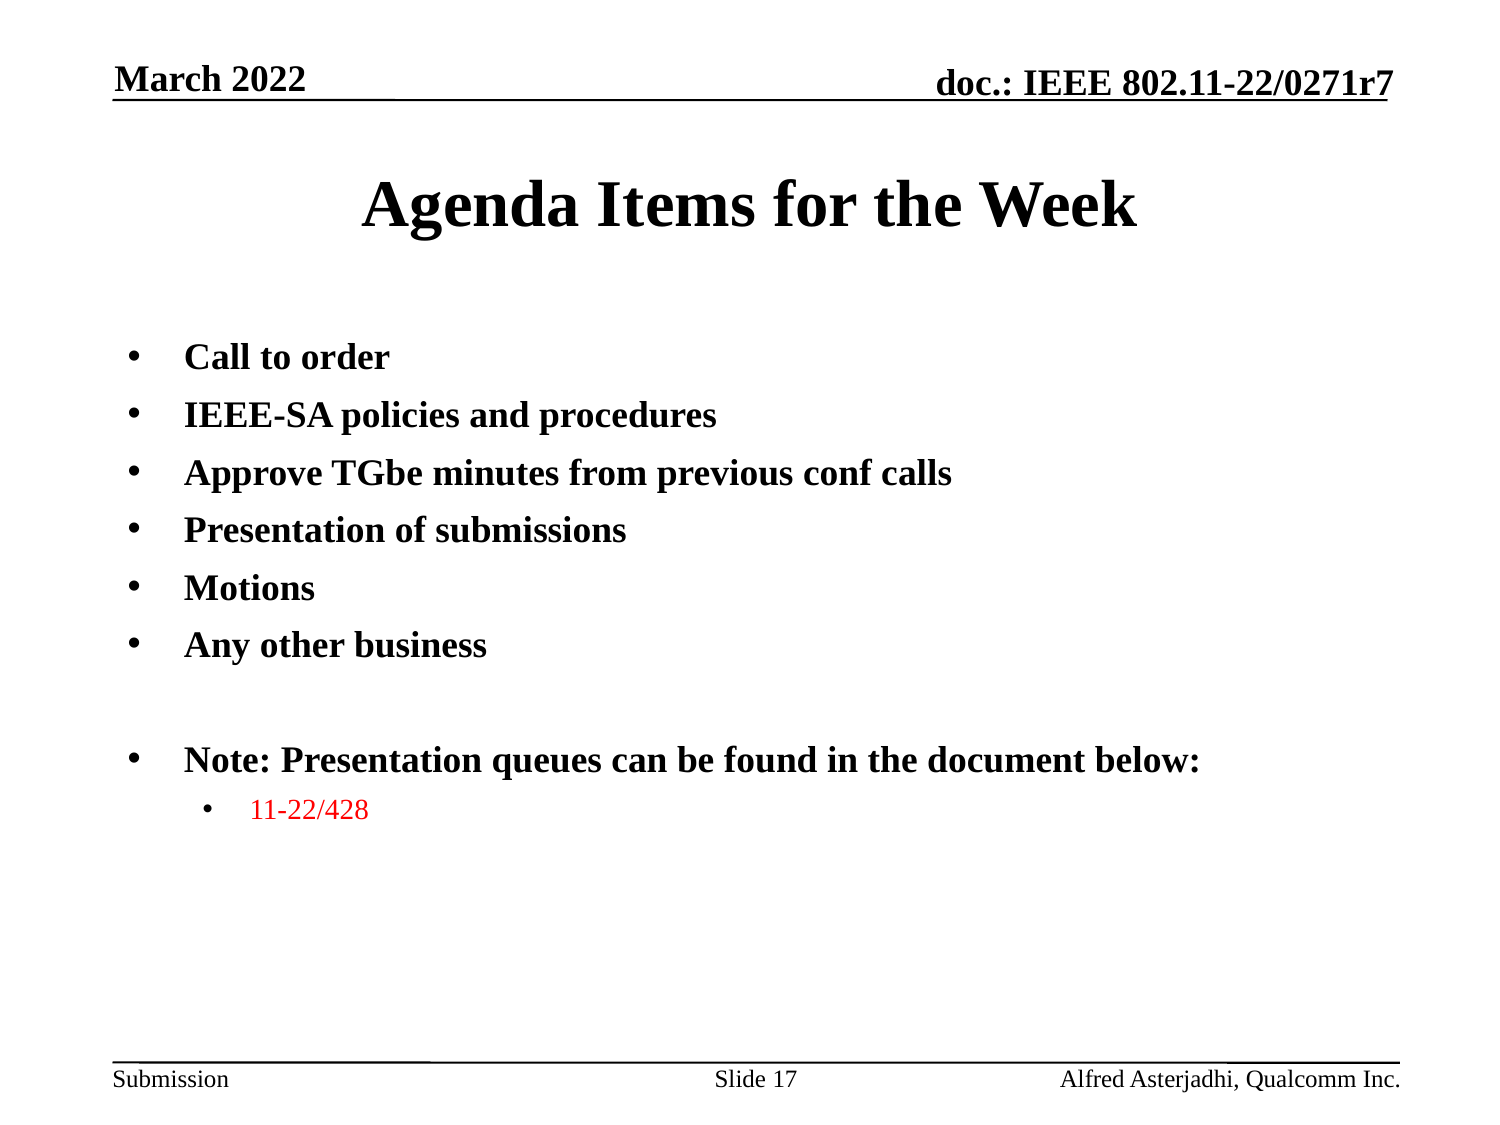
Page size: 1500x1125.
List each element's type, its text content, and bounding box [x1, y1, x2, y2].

slide_number Slide 17 [712, 1061, 800, 1123]
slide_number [114, 54, 493, 100]
list Call to order IEEE-SA policies and procedures Approve TGbe minutes from previous conf calls Presentation of submissions Motions Any other business Note: Presentation queues can be found in the document below: 11-22/428 [112, 324, 1388, 1000]
title Agenda Items for the Week [112, 112, 1388, 288]
footer Alfred Asterjadhi, Qualcomm Inc. [878, 1061, 1402, 1093]
